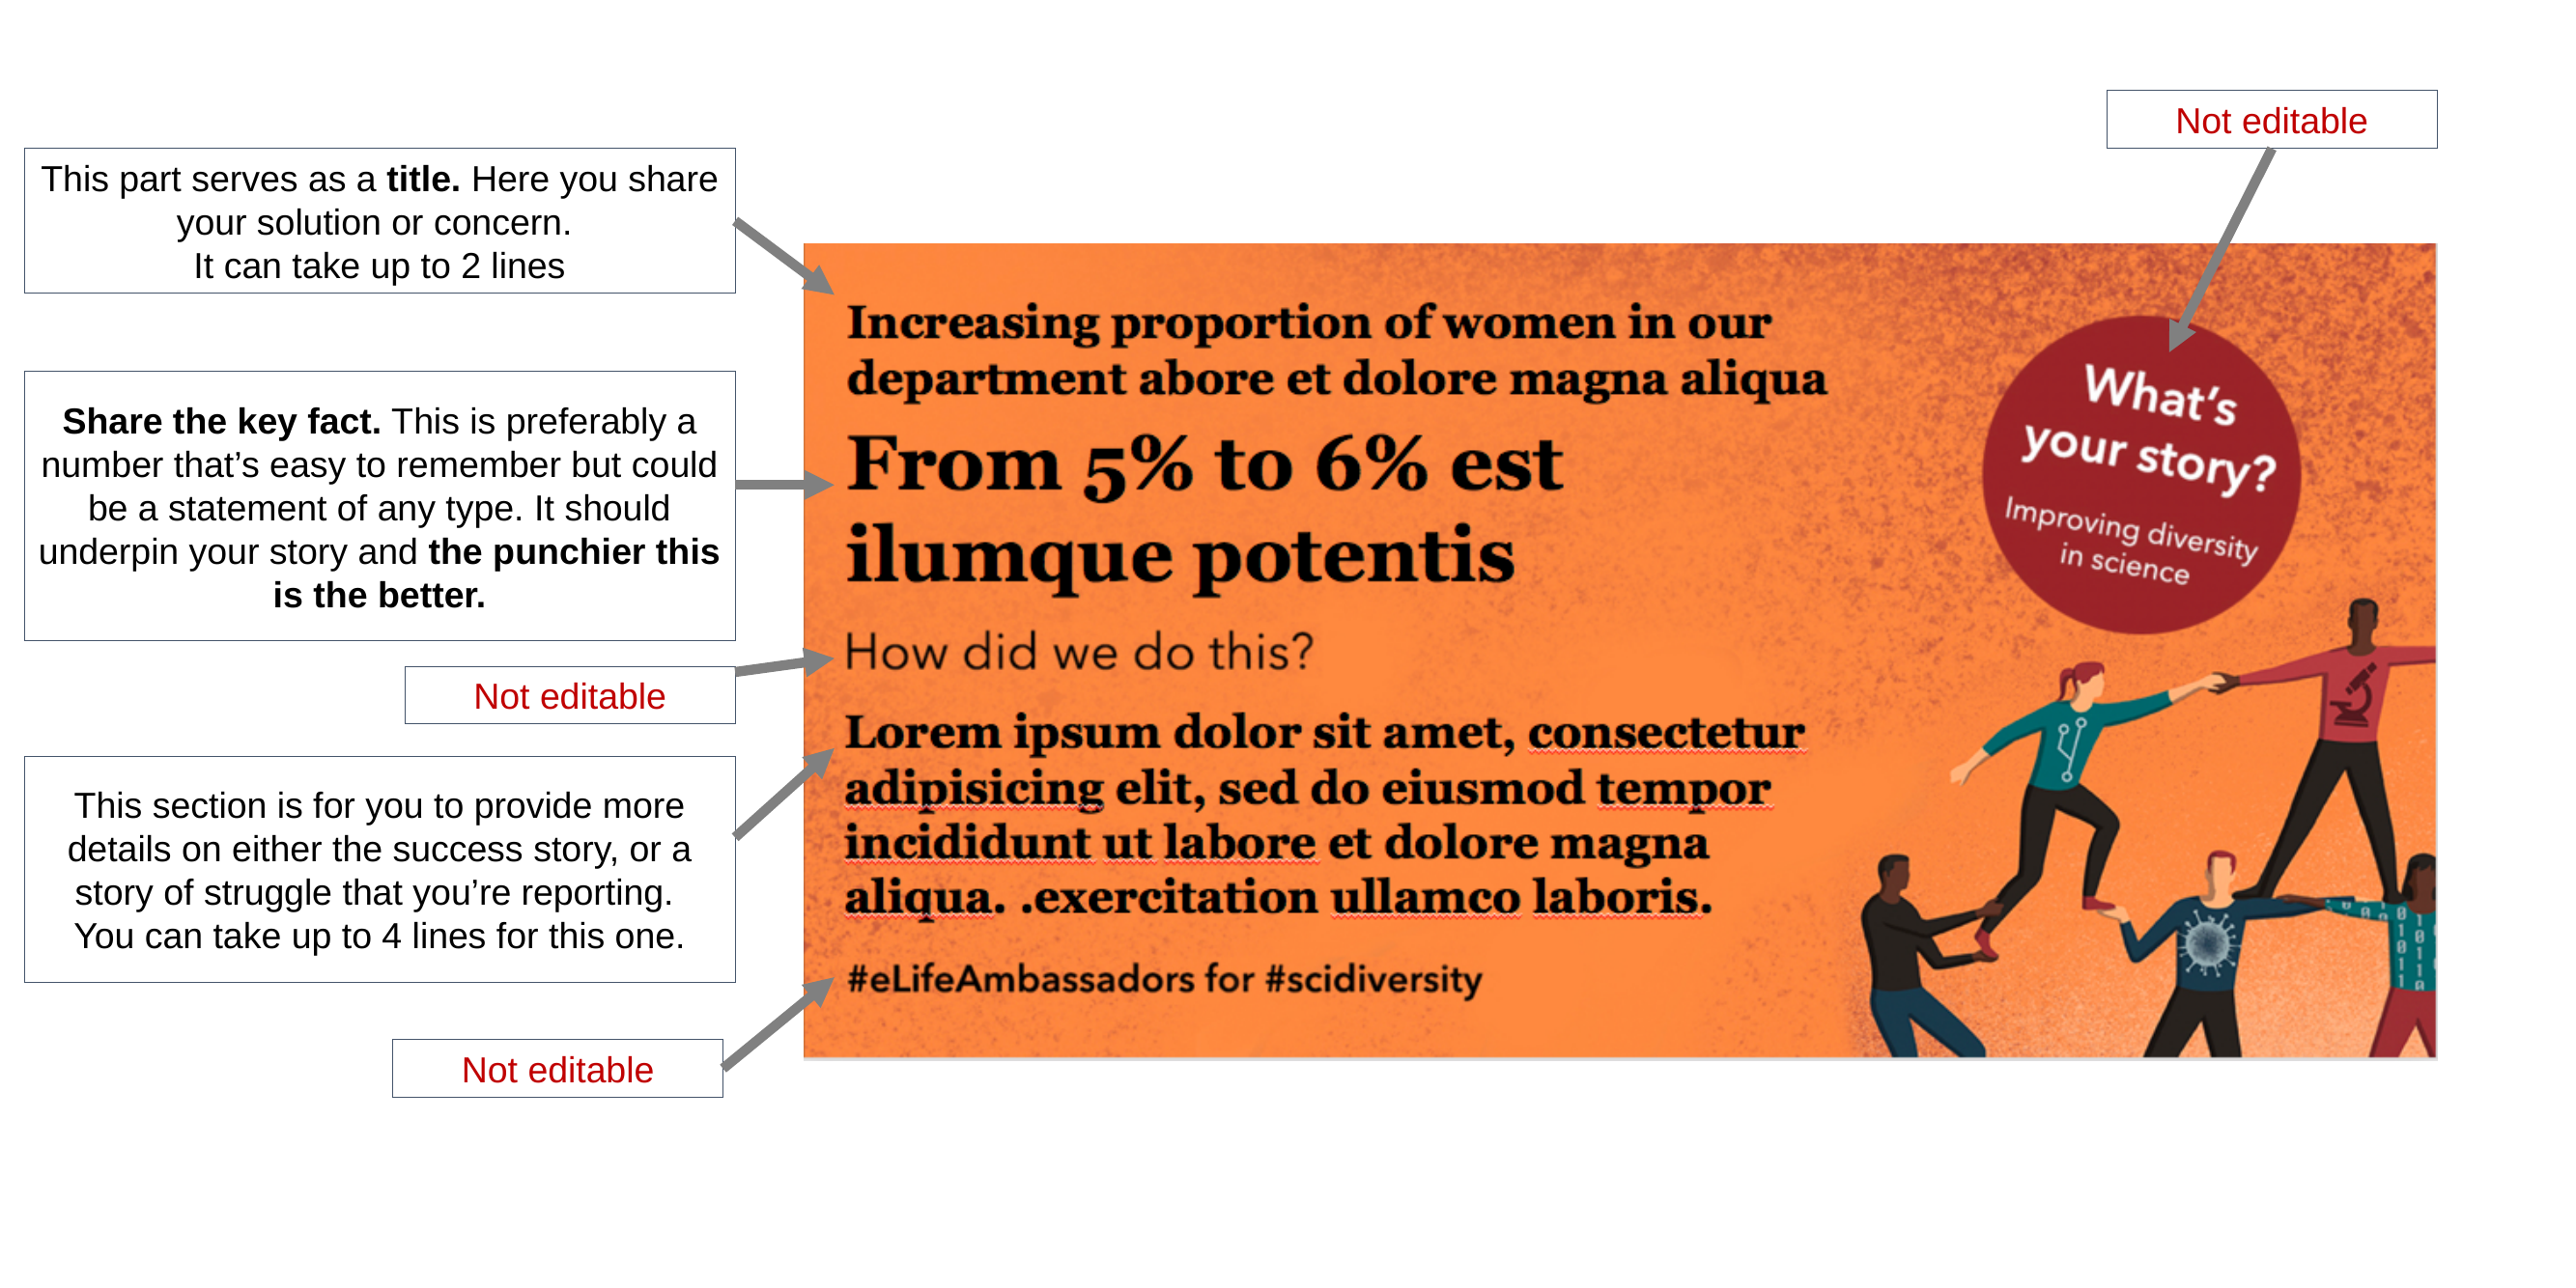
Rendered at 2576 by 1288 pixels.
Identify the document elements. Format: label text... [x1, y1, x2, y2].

text_box This section is for you to provide more details on either the success story, or a story of struggle that you’re reporting. You can take up to 4 lines for this one. [24, 756, 736, 983]
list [804, 243, 2438, 1061]
text_box Share the key fact. This is preferably a number that’s easy to remember but could be a statement of any type. It should underpin your story and the punchier this is the better. [24, 371, 736, 641]
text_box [722, 977, 835, 1069]
text_box This part serves as a title. Here you share your solution or concern. It can take up to 2 lines [24, 148, 736, 294]
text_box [2168, 148, 2273, 352]
text_box Not editable [392, 1039, 723, 1098]
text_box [735, 747, 835, 838]
text_box Not editable [405, 666, 736, 724]
text_box Not editable [2107, 90, 2438, 149]
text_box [735, 221, 835, 295]
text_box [735, 658, 835, 672]
